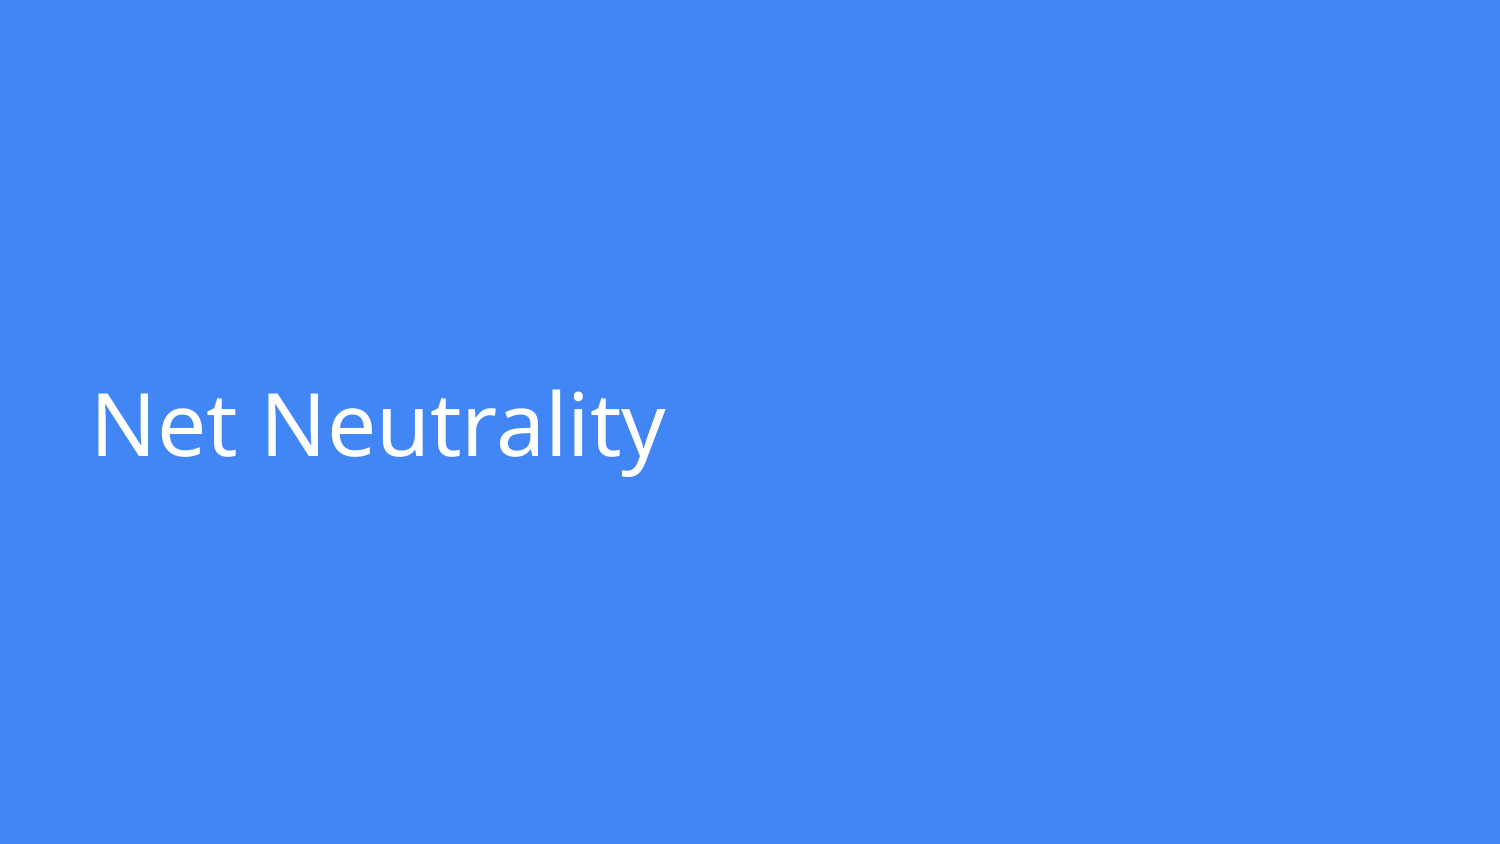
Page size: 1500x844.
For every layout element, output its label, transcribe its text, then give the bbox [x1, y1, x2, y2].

title Net Neutrality [75, 338, 1425, 505]
